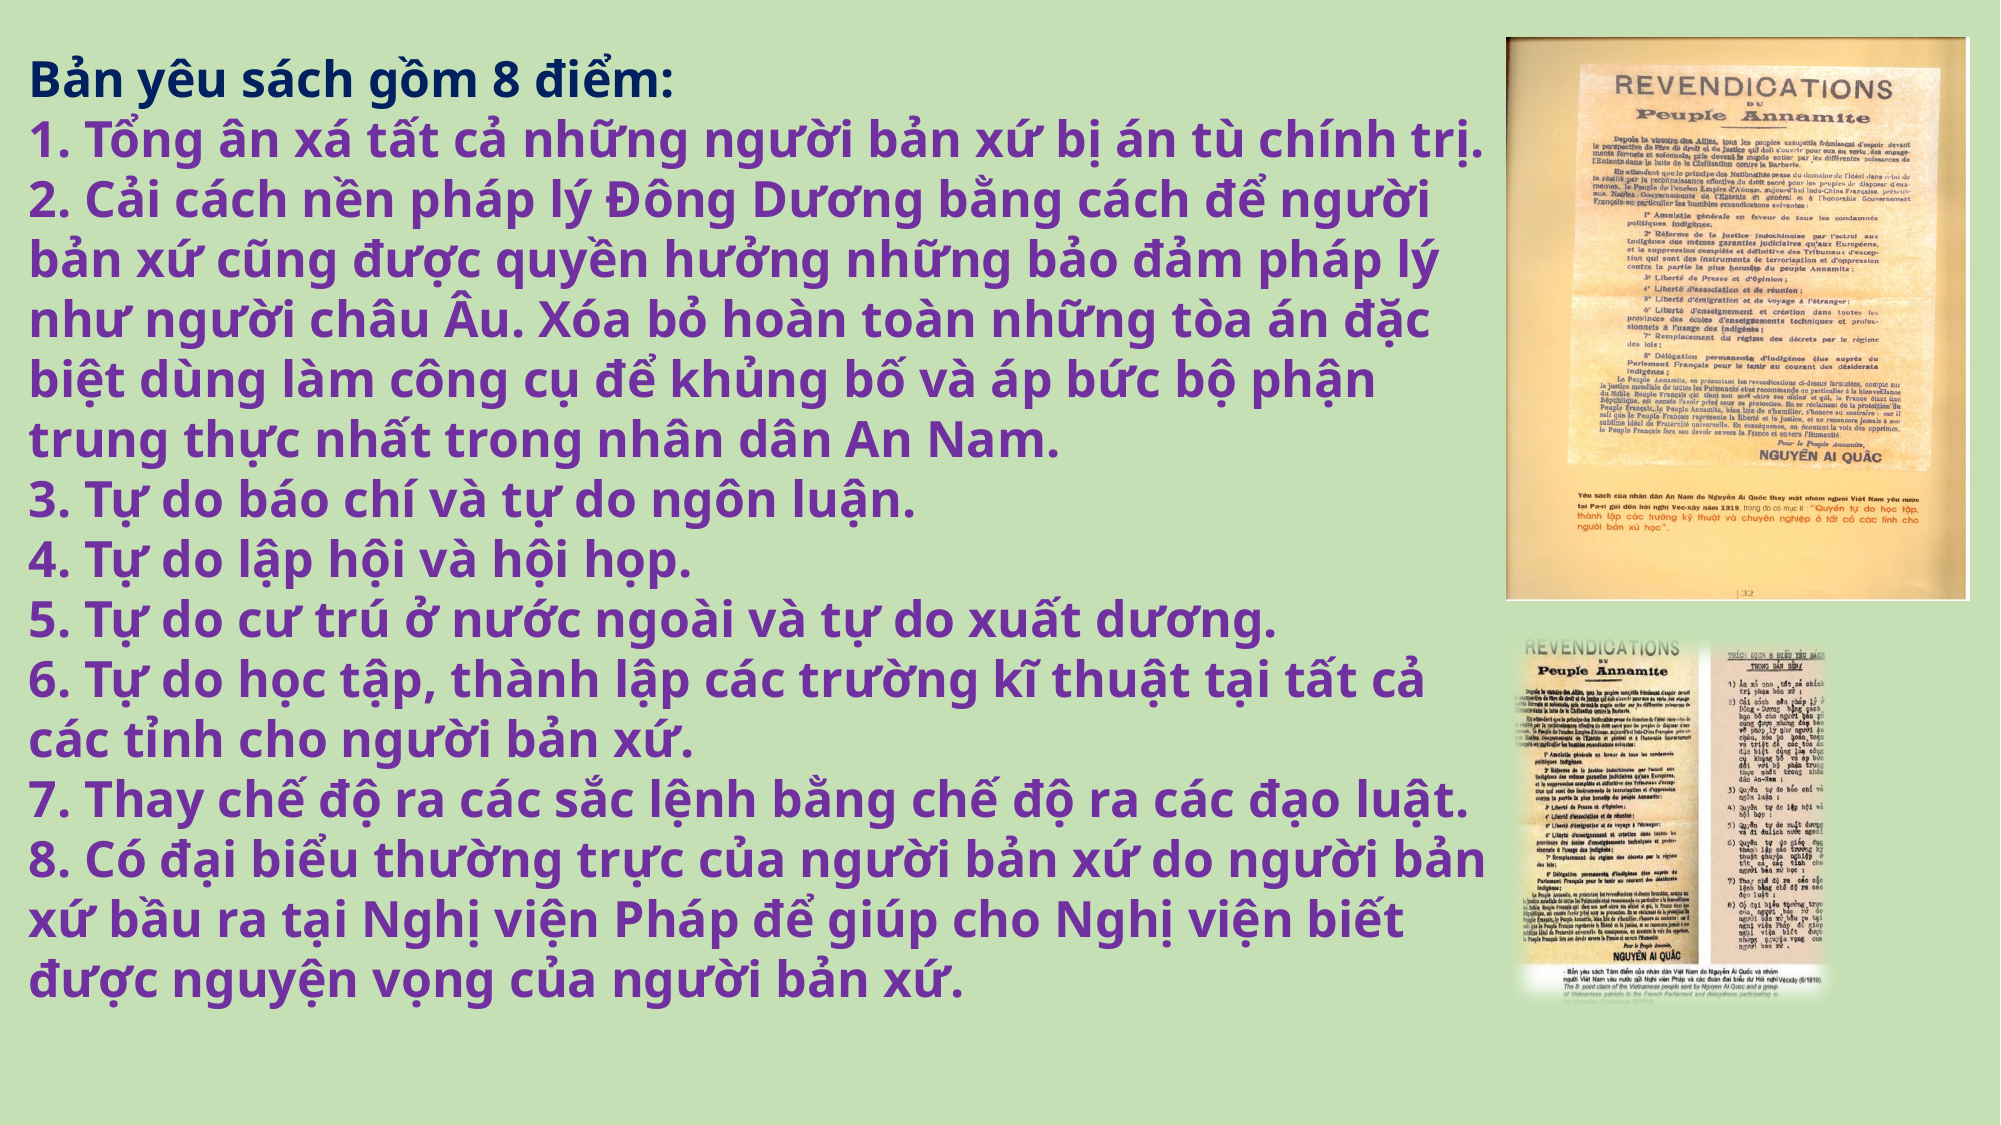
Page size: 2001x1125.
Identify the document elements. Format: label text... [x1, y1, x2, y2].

picture [1506, 633, 1840, 1010]
text_box Bản yêu sách gồm 8 điểm: 1. Tổng ân xá tất cả những người bản xứ bị án tù chính trị. 2. Cải cách nền pháp lý Đông Dương bằng cách để người bản xứ cũng được quyền hưởng những bảo đảm pháp lý như người châu Âu. Xóa bỏ hoàn toàn những tòa án đặc biệt dùng làm công cụ để khủng bố và áp bức bộ phận trung thực nhất trong nhân dân An Nam. 3. Tự do báo chí và tự do ngôn luận. 4. Tự do lập hội và hội họp. 5. Tự do cư trú ở nước ngoài và tự do xuất dương. 6. Tự do học tập, thành lập các trường kĩ thuật tại tất cả các tỉnh cho người bản xứ. 7. Thay chế độ ra các sắc lệnh bằng chế độ ra các đạo luật. 8. Có đại biểu thường trực của người bản xứ do người bản xứ bầu ra tại Nghị viện Pháp để giúp cho Nghị viện biết được nguyện vọng của người bản xứ. [13, 40, 1507, 1015]
picture [1506, 37, 1970, 601]
